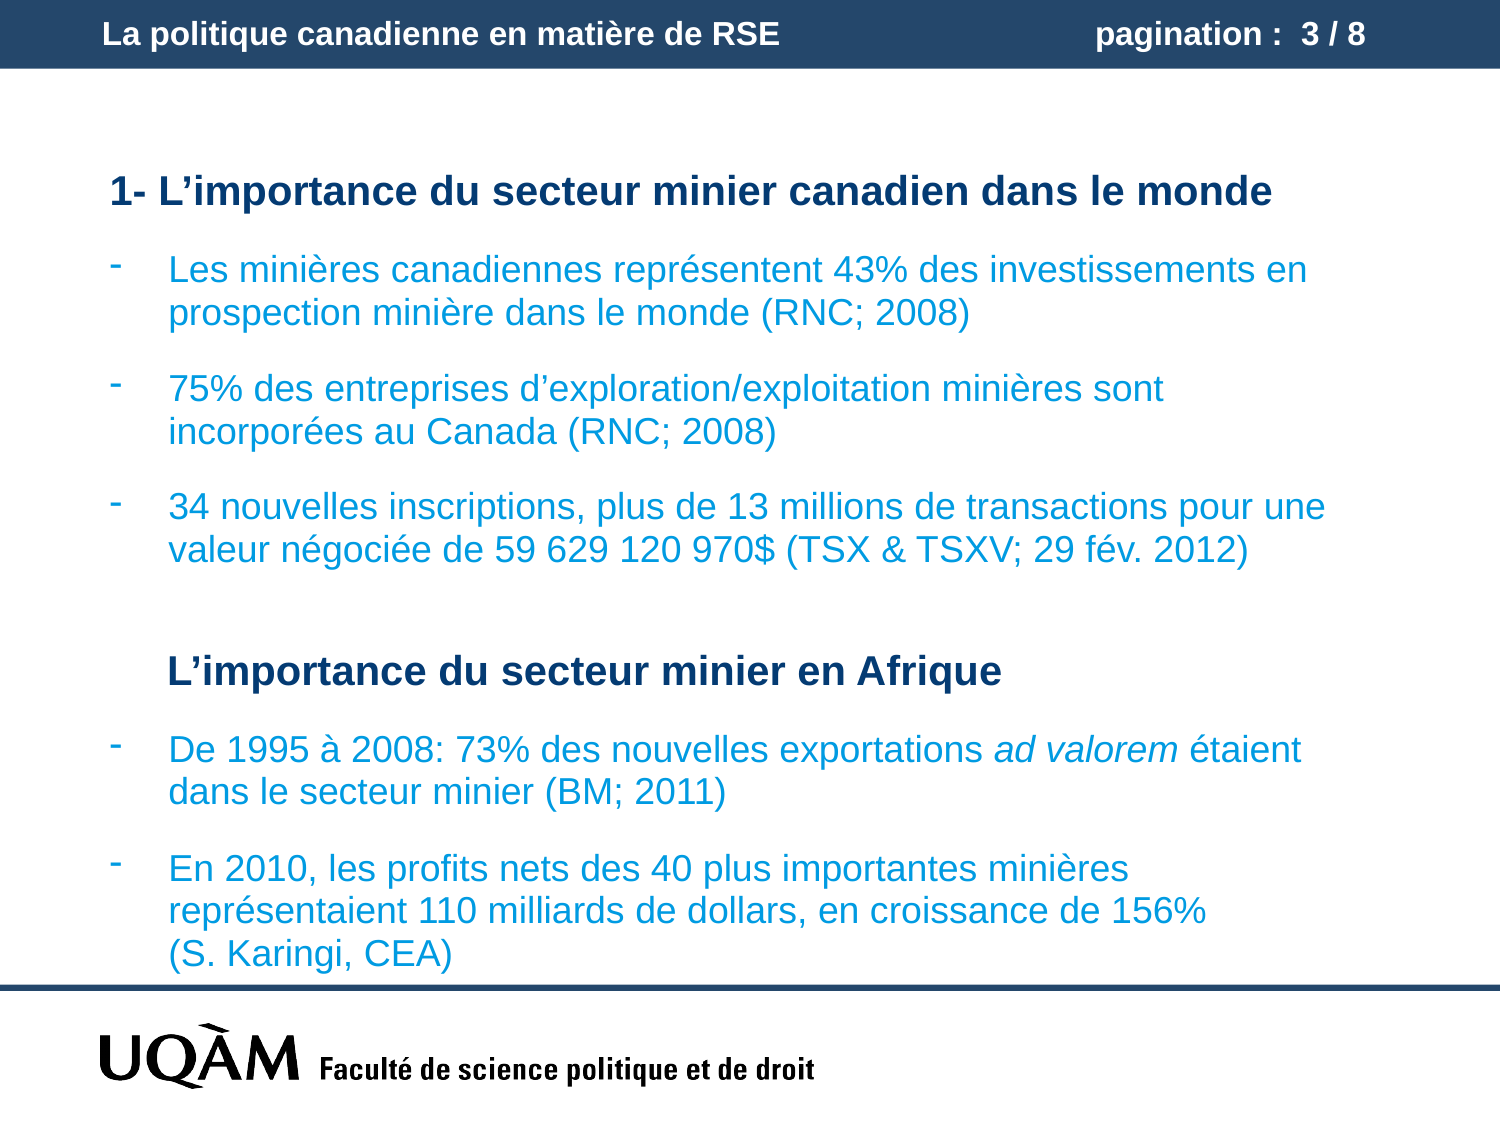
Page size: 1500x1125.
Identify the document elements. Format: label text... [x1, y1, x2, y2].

text_box [0, 0, 1500, 69]
text_box 1- L’importance du secteur minier canadien dans le monde Les minières canadiennes représentent 43% des investissements en prospection minière dans le monde (RNC; 2008) 75% des entreprises d’exploration/exploitation minières sont incorporées au Canada (RNC; 2008) 34 nouvelles inscriptions, plus de 13 millions de transactions pour une valeur négociée de 59 629 120 970$ (TSX & TSXV; 29 fév. 2012) L’importance du secteur minier en Afrique De 1995 à 2008: 73% des nouvelles exportations ad valorem étaient dans le secteur minier (BM; 2011) En 2010, les profits nets des 40 plus importantes minières représentaient 110 milliards de dollars, en croissance de 156% (S. Karingi, CEA) [94, 160, 1376, 1059]
text_box La politique canadienne en matière de RSE [101, 11, 782, 52]
text_box pagination : 3 / 8 [1094, 11, 1367, 52]
picture [99, 1022, 814, 1090]
